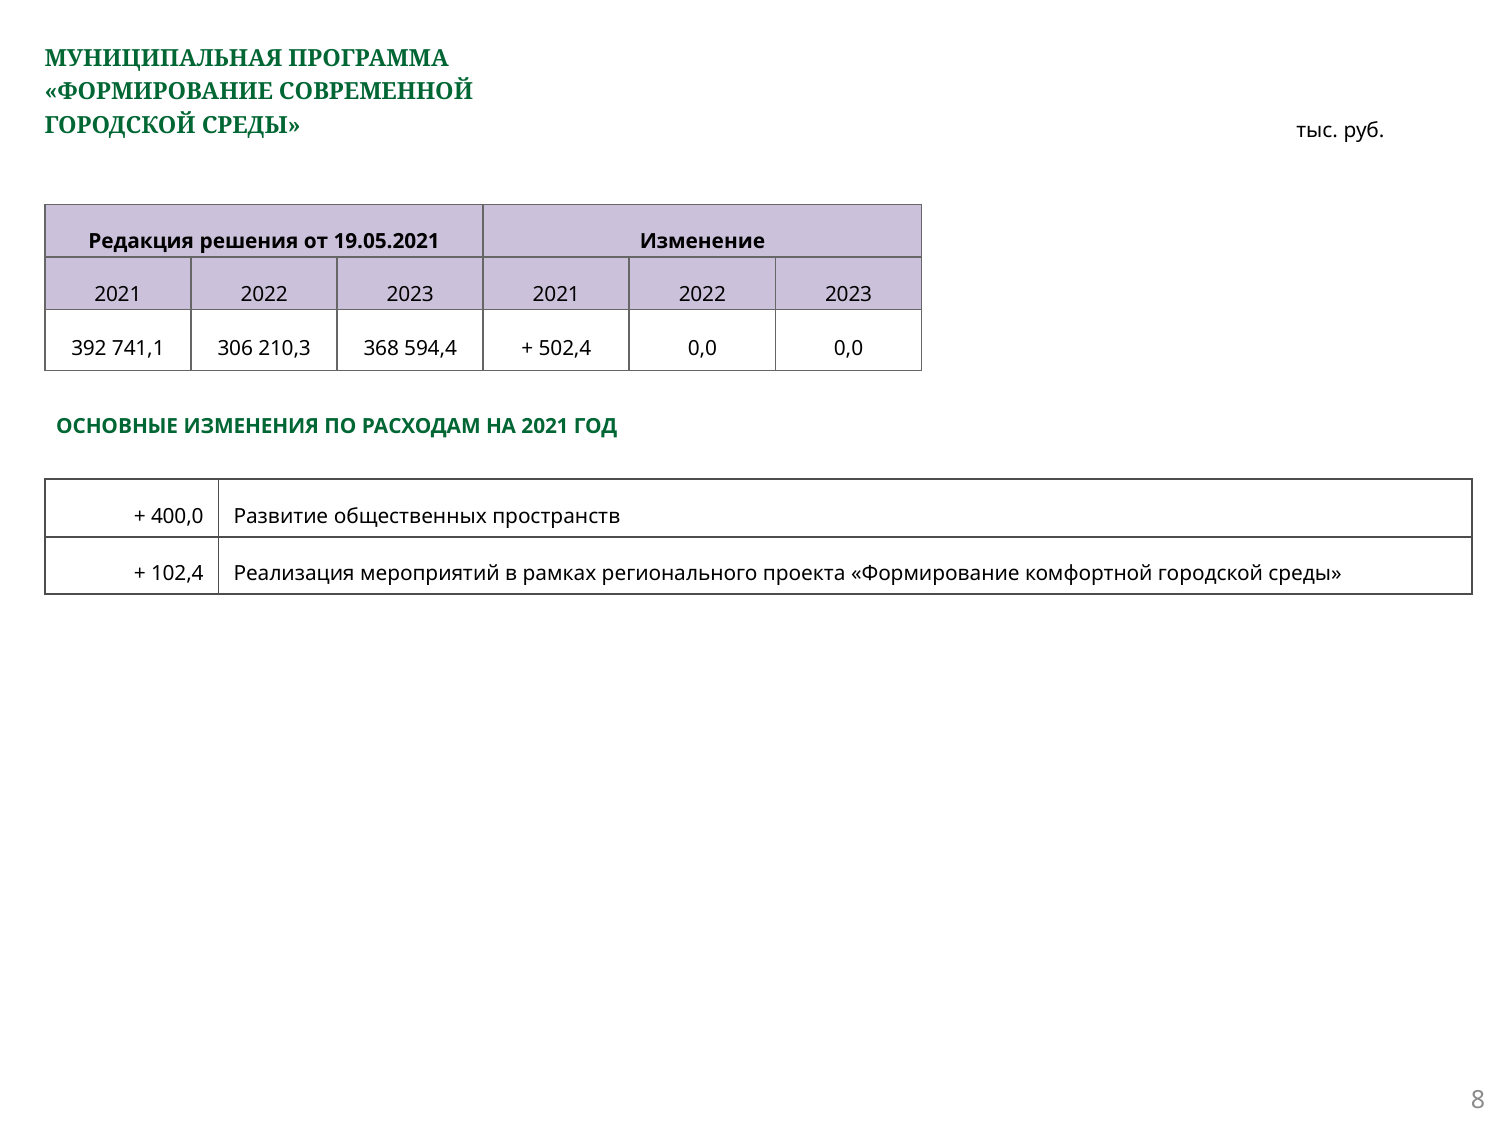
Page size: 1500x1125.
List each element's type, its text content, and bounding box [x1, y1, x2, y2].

table_cell 392 741,1 [46, 310, 190, 370]
text_box ОСНОВНЫЕ ИЗМЕНЕНИЯ ПО РАСХОДАМ НА 2021 ГОД [39, 391, 841, 459]
table_cell 2023 [338, 258, 482, 309]
table_header Редакция решения от 19.05.2021 [46, 205, 482, 256]
table_cell 2022 [630, 258, 775, 309]
slide_number 8 [1149, 1070, 1500, 1125]
text_box тыс. руб. [1281, 104, 1433, 150]
table_header Развитие общественных пространств [219, 480, 1471, 536]
table_cell 2023 [776, 258, 921, 309]
table_header + 400,0 [46, 480, 218, 536]
title МУНИЦИПАЛЬНАЯ ПРОГРАММА «ФОРМИРОВАНИЕ СОВРЕМЕННОЙ ГОРОДСКОЙ СРЕДЫ» [29, 29, 1471, 148]
table_header Изменение [484, 205, 921, 256]
table_cell 0,0 [776, 310, 921, 370]
table_cell + 102,4 [46, 538, 218, 593]
table_cell 2021 [46, 258, 190, 309]
table_cell 2021 [484, 258, 628, 309]
table_cell + 502,4 [484, 310, 628, 370]
table_cell 306 210,3 [192, 310, 336, 370]
table_cell Реализация мероприятий в рамках регионального проекта «Формирование комфортной городской среды» [219, 538, 1471, 593]
table_cell 0,0 [630, 310, 775, 370]
table_cell 368 594,4 [338, 310, 482, 370]
table_cell 2022 [192, 258, 336, 309]
